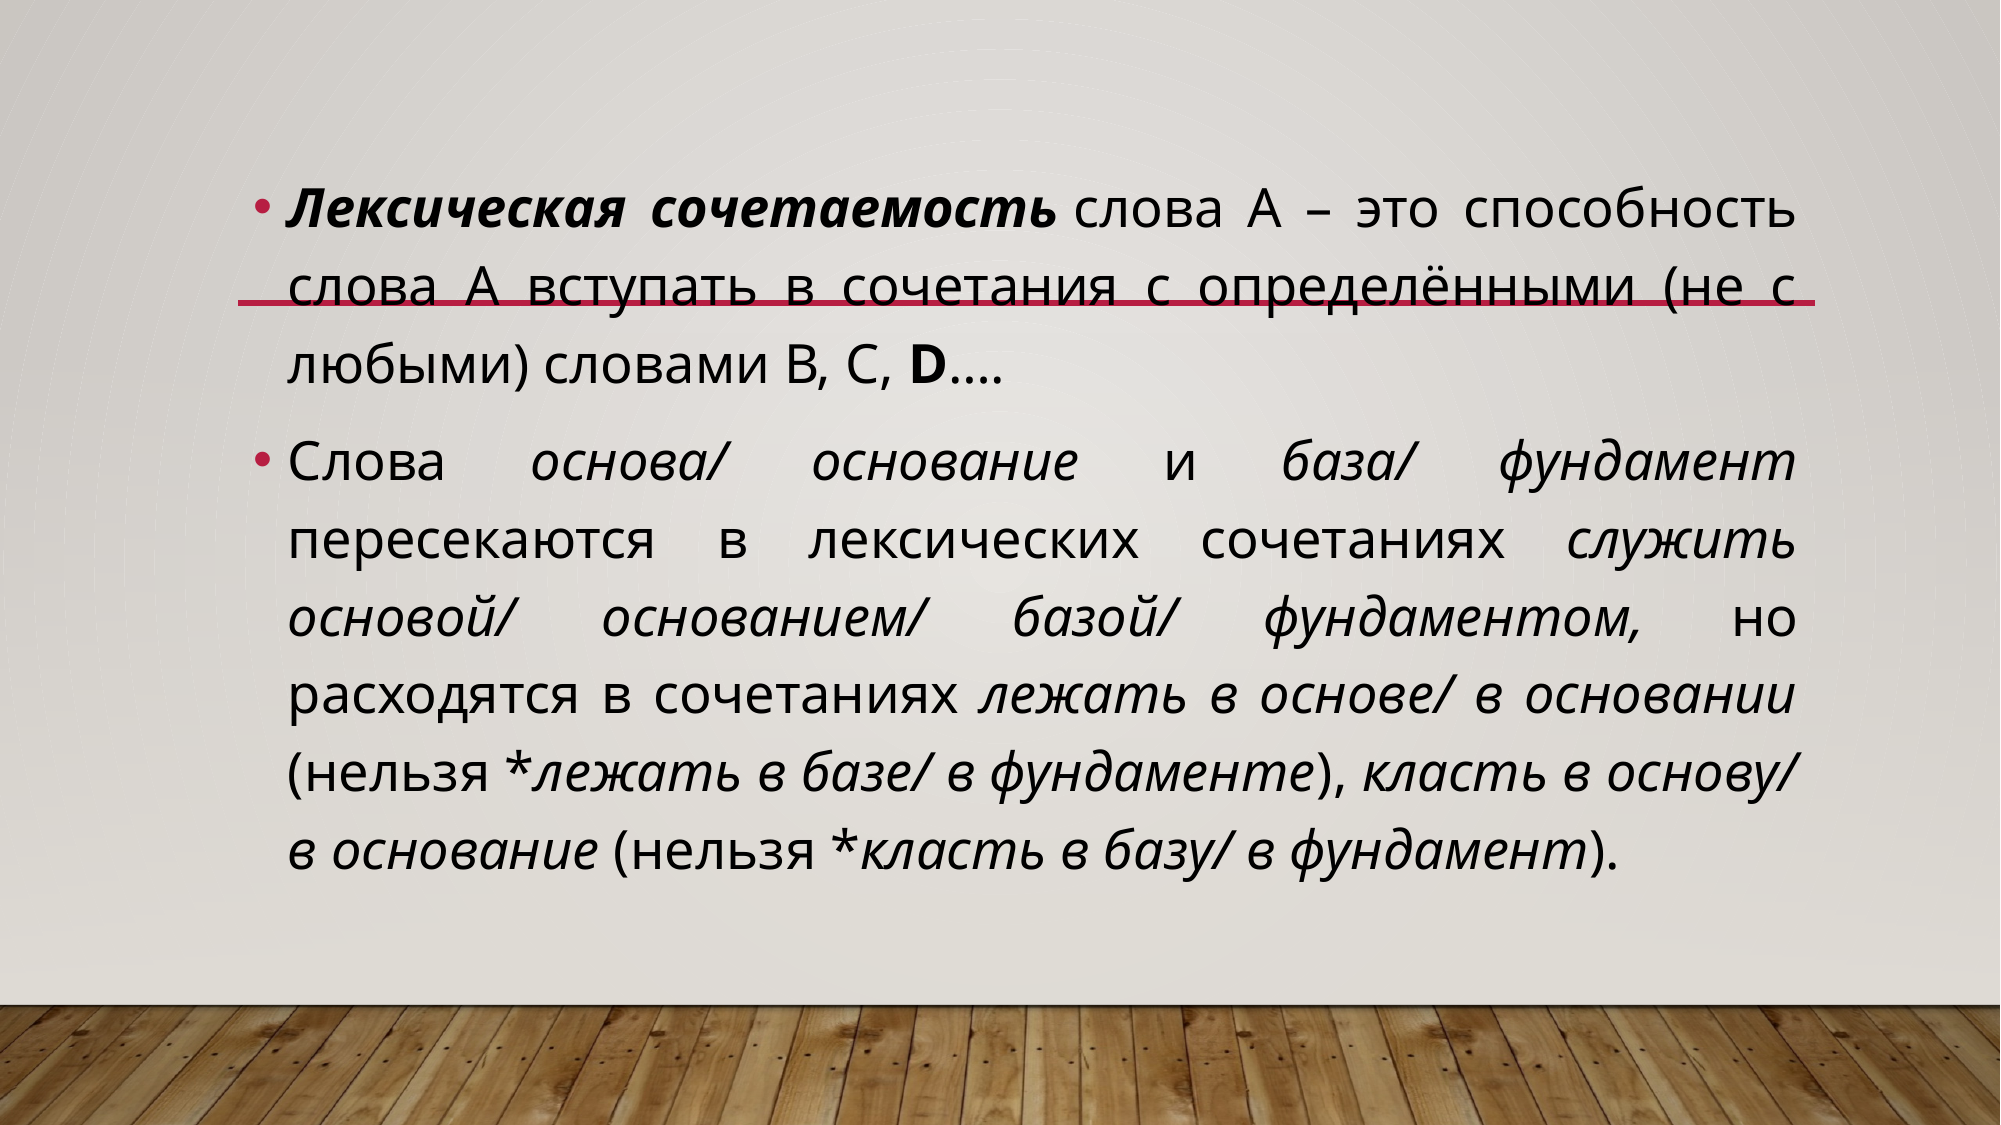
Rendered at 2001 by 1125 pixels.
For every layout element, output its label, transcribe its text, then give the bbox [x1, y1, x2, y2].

picture [0, 1005, 2000, 1125]
list Лексическая сочетаемость слова А – это способность слова А вступать в сочетания с определёнными (не с любыми) словами В, С, D…. Слова основа/ основание и база/ фундамент пересекаются в лексических сочетаниях служить основой/ основанием/ базой/ фундаментом, но расходятся в сочетаниях лежать в основе/ в основании (нельзя *лежать в базе/ в фундаменте), класть в основу/ в основание (нельзя *класть в базу/ в фундамент). [238, 153, 1814, 897]
